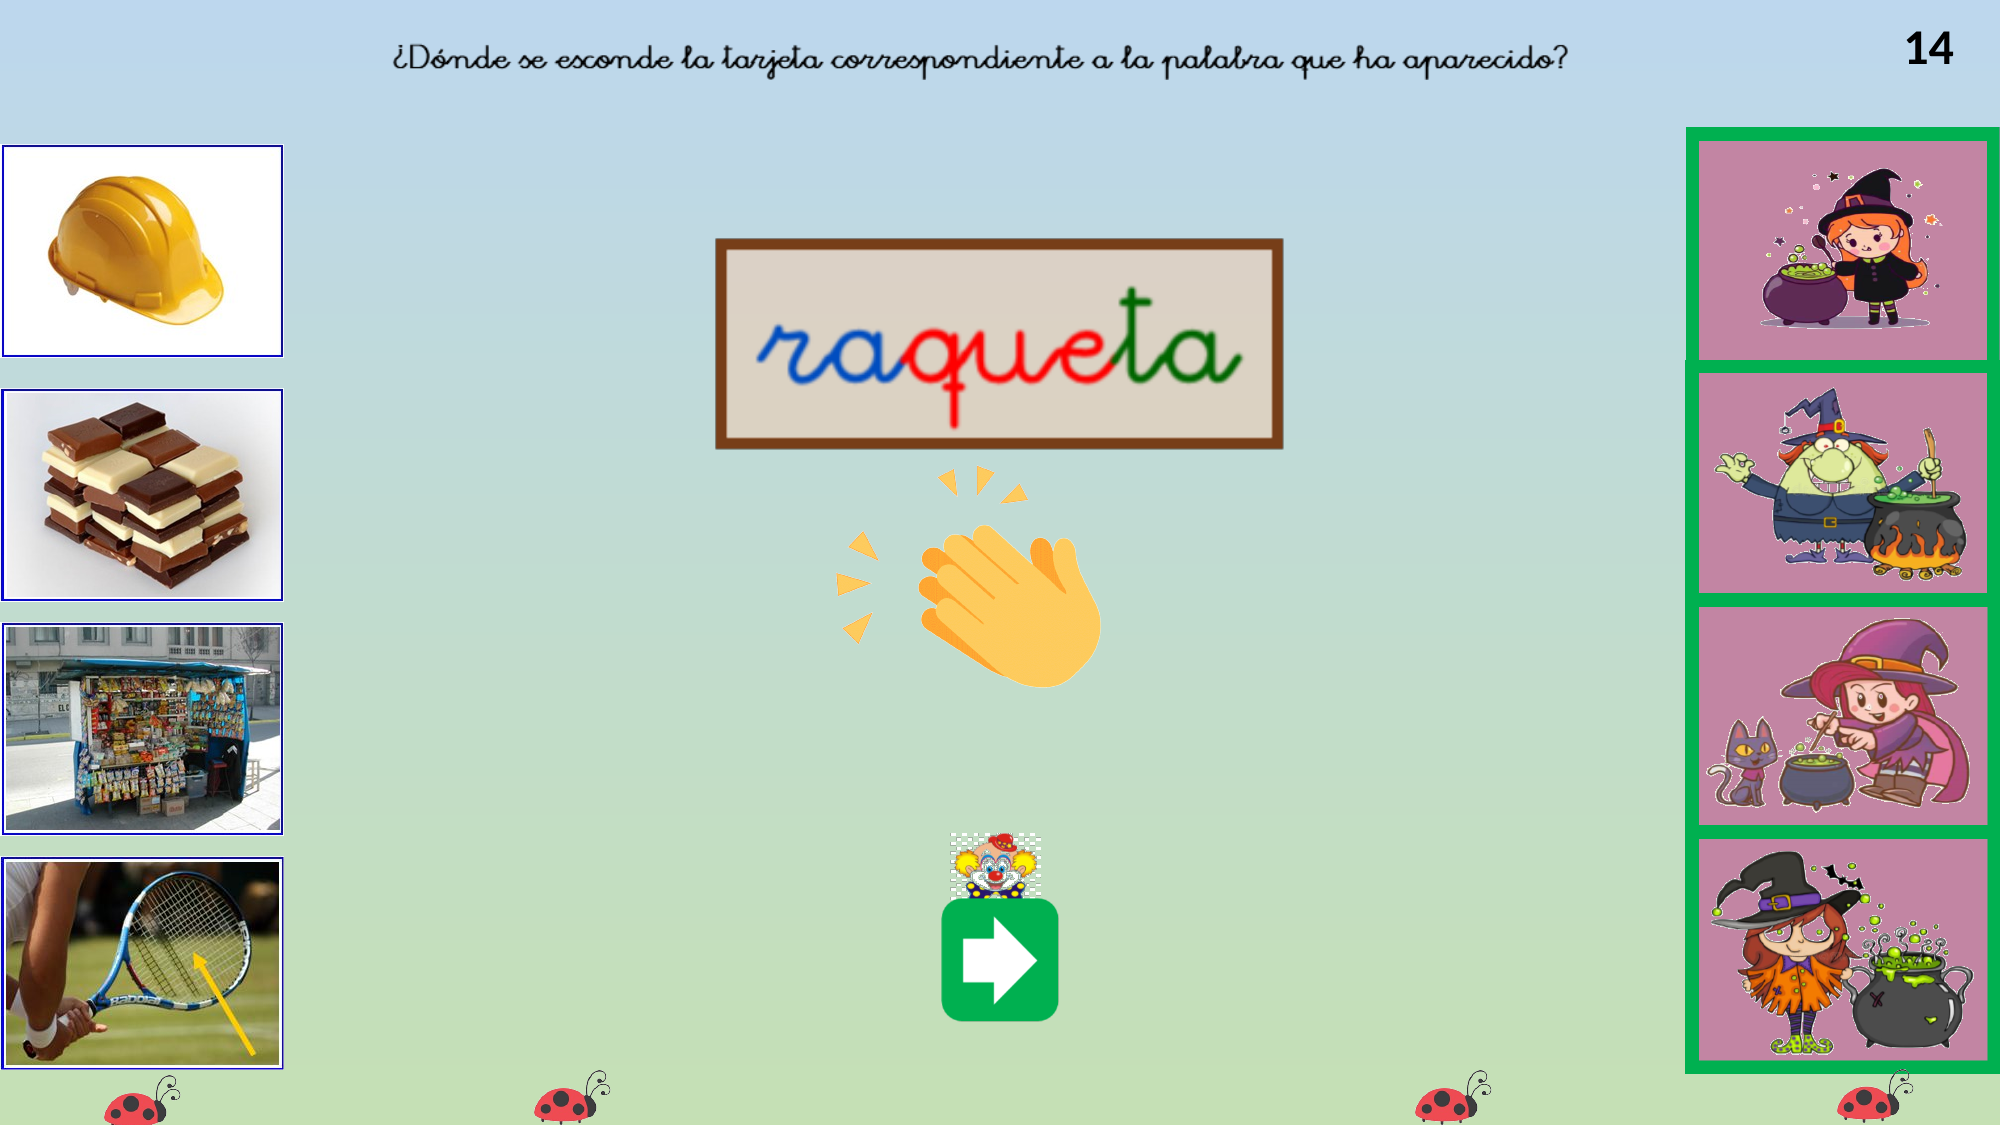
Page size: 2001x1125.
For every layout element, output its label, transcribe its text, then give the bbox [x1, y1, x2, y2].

picture [1685, 126, 2000, 1074]
picture [941, 832, 1059, 1023]
picture [384, 31, 1615, 89]
picture [0, 388, 284, 602]
picture [0, 622, 284, 836]
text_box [101, 1069, 1916, 1125]
picture [0, 856, 284, 1070]
text_box 14 [1888, 6, 1975, 82]
picture [714, 237, 1286, 756]
picture [0, 144, 284, 358]
